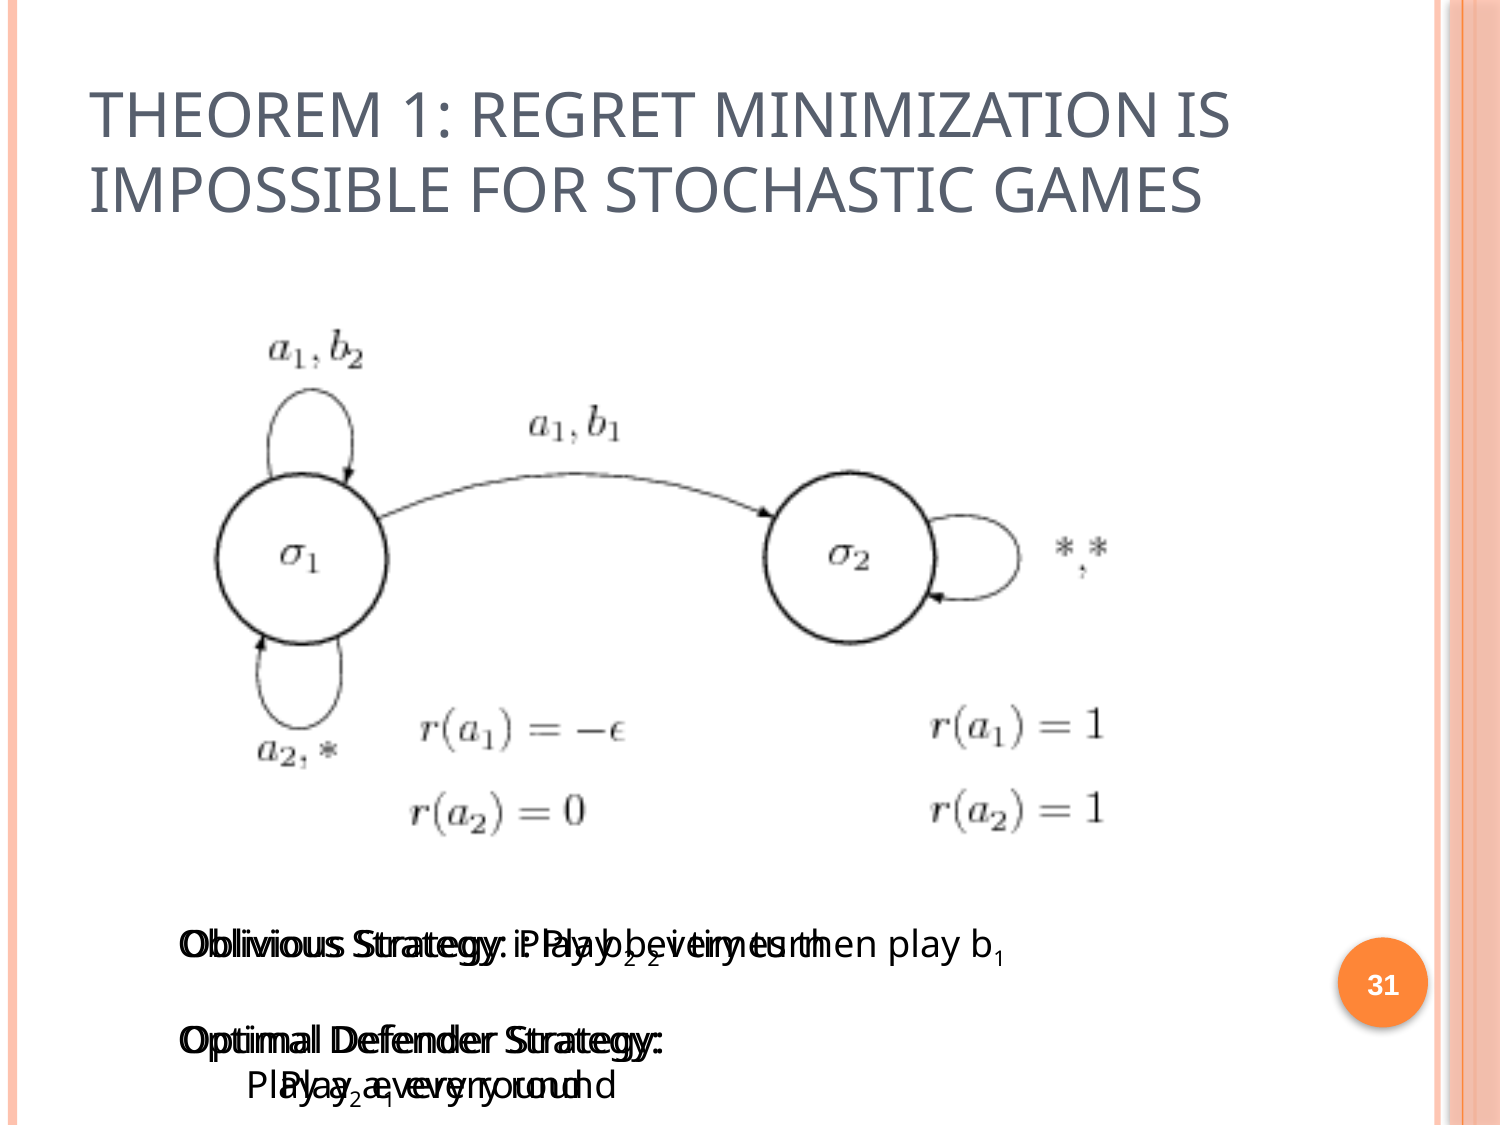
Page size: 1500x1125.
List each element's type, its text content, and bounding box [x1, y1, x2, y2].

text_box Oblivious Strategy i: Play b2 i times then play b1 Optimal Defender Strategy: Play a1 every round [167, 920, 1021, 1125]
slide_number 31 [1333, 940, 1434, 1027]
title Theorem 1: Regret Minimization is Impossible for Stochastic Games [75, 45, 1300, 233]
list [124, 249, 1138, 911]
text_box Oblivious Strategy: Play b2 every turn Optimal Defender Strategy: Play a2 every round [162, 920, 842, 1120]
